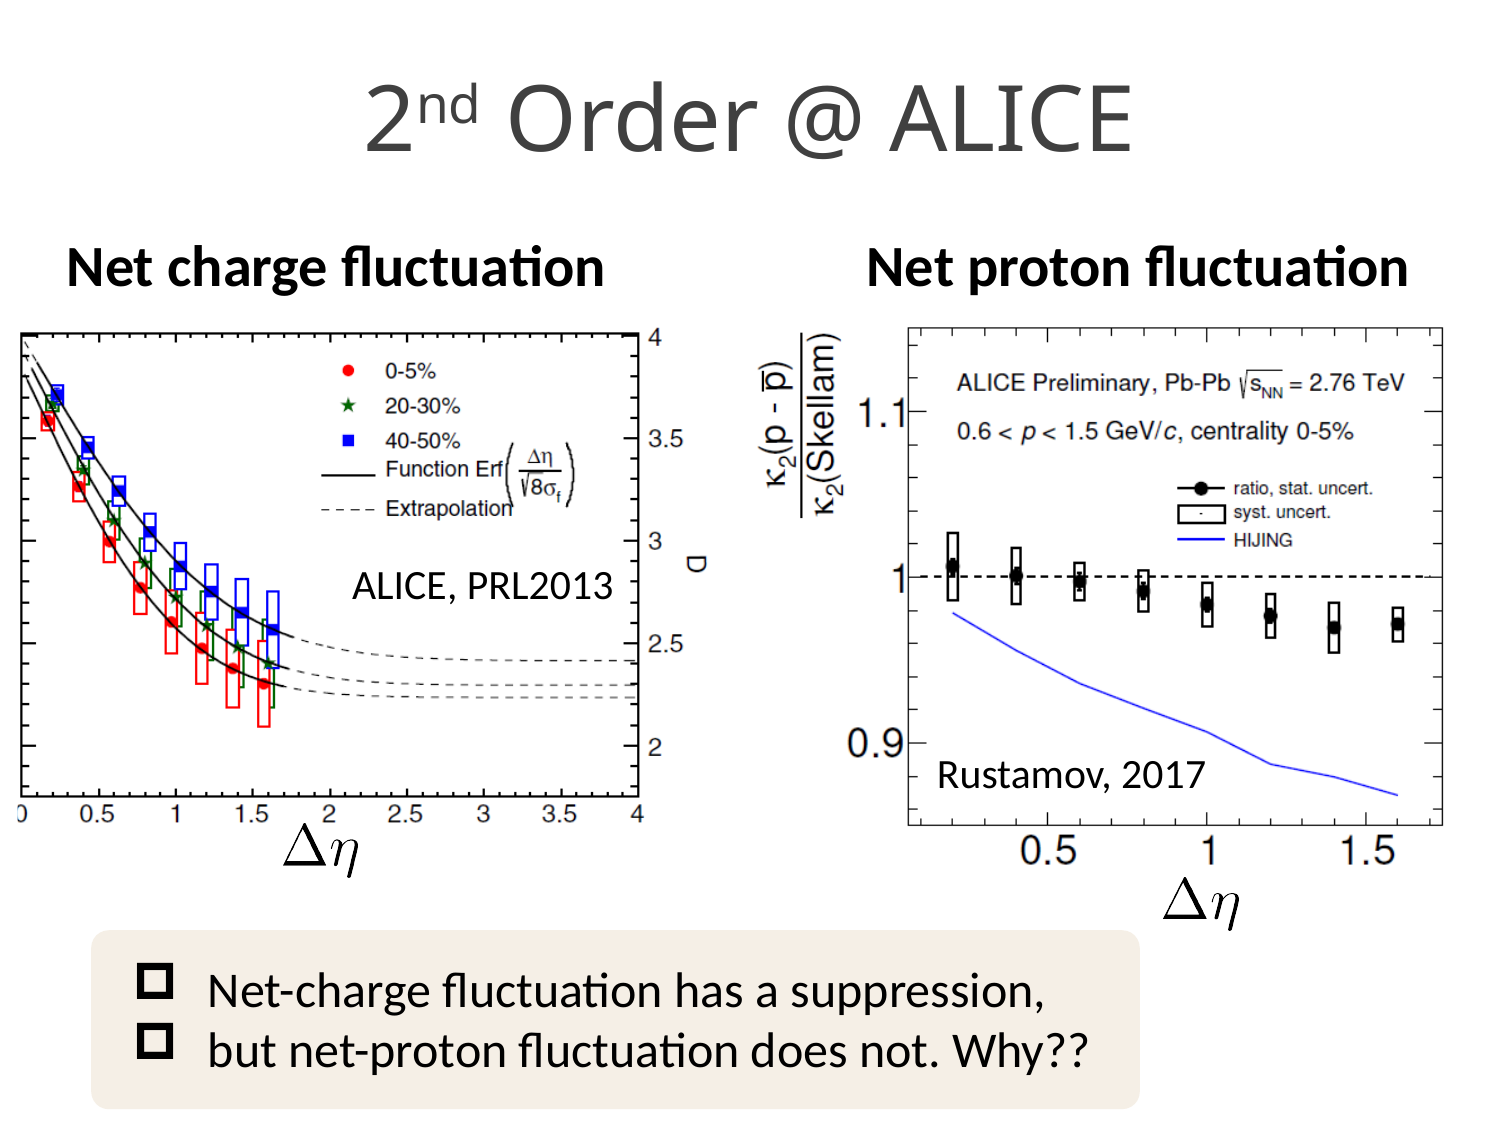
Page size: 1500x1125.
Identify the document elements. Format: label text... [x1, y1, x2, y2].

picture [1163, 876, 1239, 931]
text_box Net charge fluctuation [52, 221, 621, 306]
text_box Net-charge fluctuation has a suppression, but net-proton fluctuation does not. Why?? [118, 950, 1107, 1085]
picture [17, 319, 715, 878]
title 2nd Order @ ALICE [75, 20, 1425, 209]
text_box [91, 930, 1140, 1110]
text_box Net proton fluctuation [851, 221, 1425, 289]
picture [752, 290, 1476, 866]
